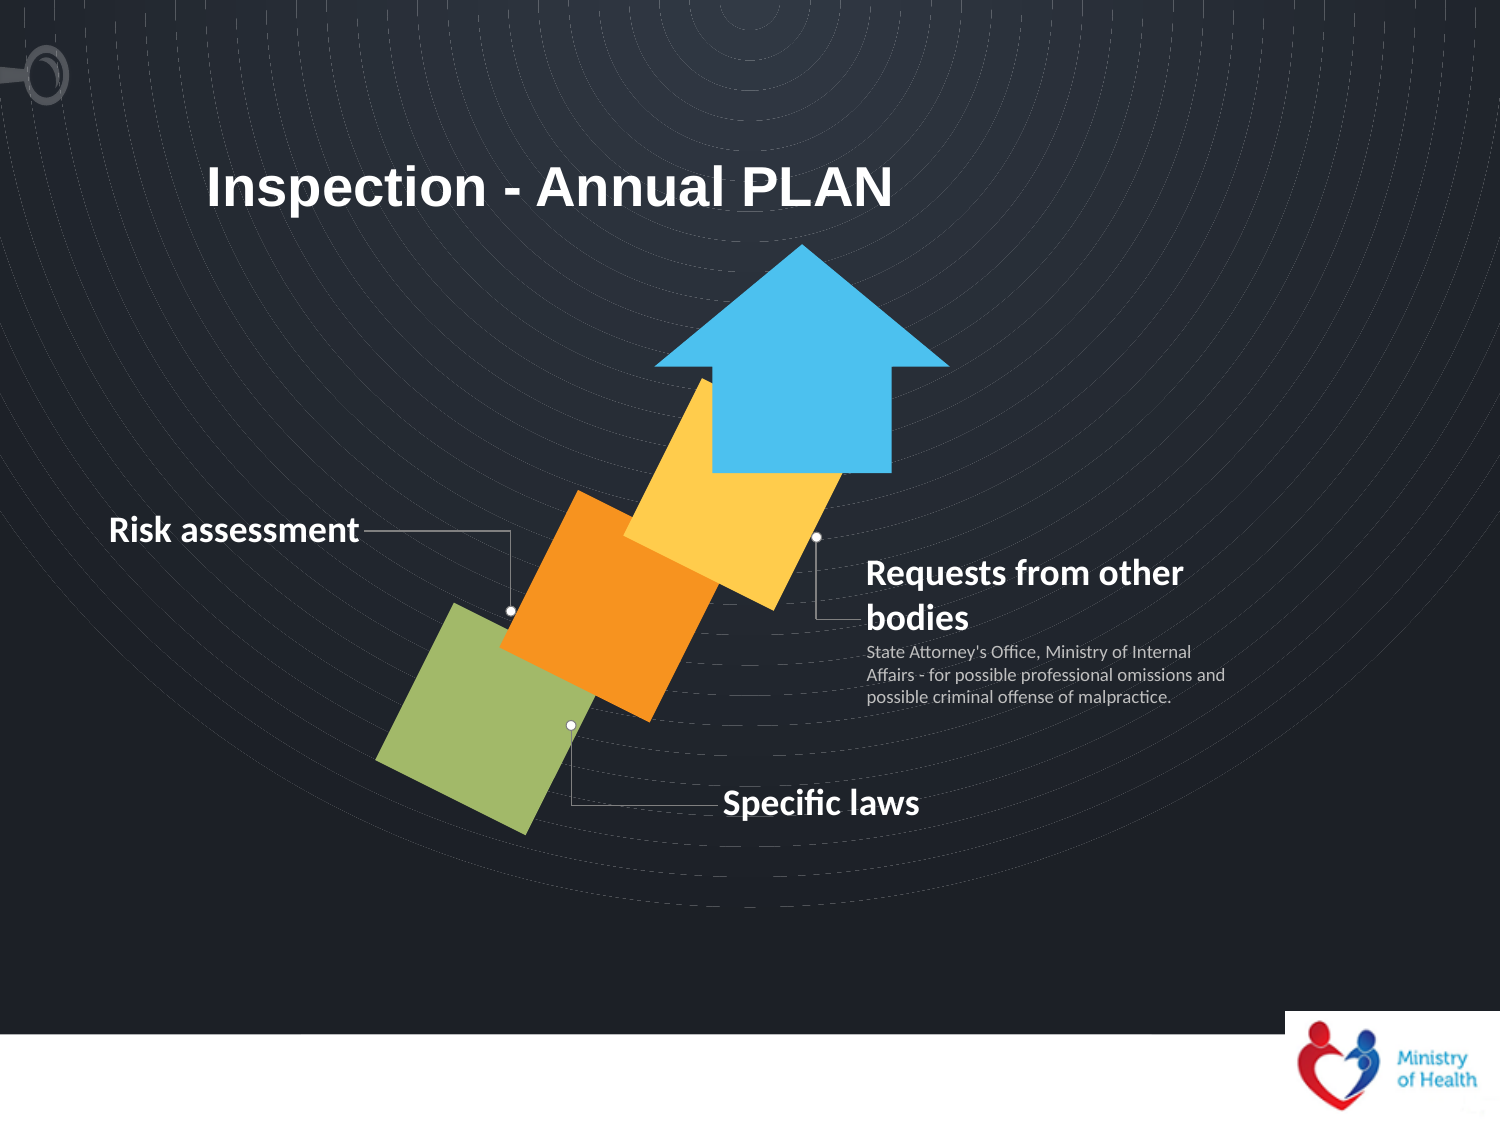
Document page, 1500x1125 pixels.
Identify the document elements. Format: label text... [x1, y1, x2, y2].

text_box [364, 530, 516, 617]
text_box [722, 770, 1085, 849]
text_box [300, 1034, 1153, 1120]
text_box [499, 489, 719, 720]
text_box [811, 532, 862, 620]
text_box [654, 244, 950, 474]
text_box [623, 378, 843, 611]
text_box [566, 720, 718, 806]
picture [1285, 1011, 1500, 1125]
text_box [0, 496, 494, 578]
text_box [375, 617, 596, 836]
title Inspection - Annual PLAN [191, 150, 1486, 242]
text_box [865, 539, 1228, 716]
